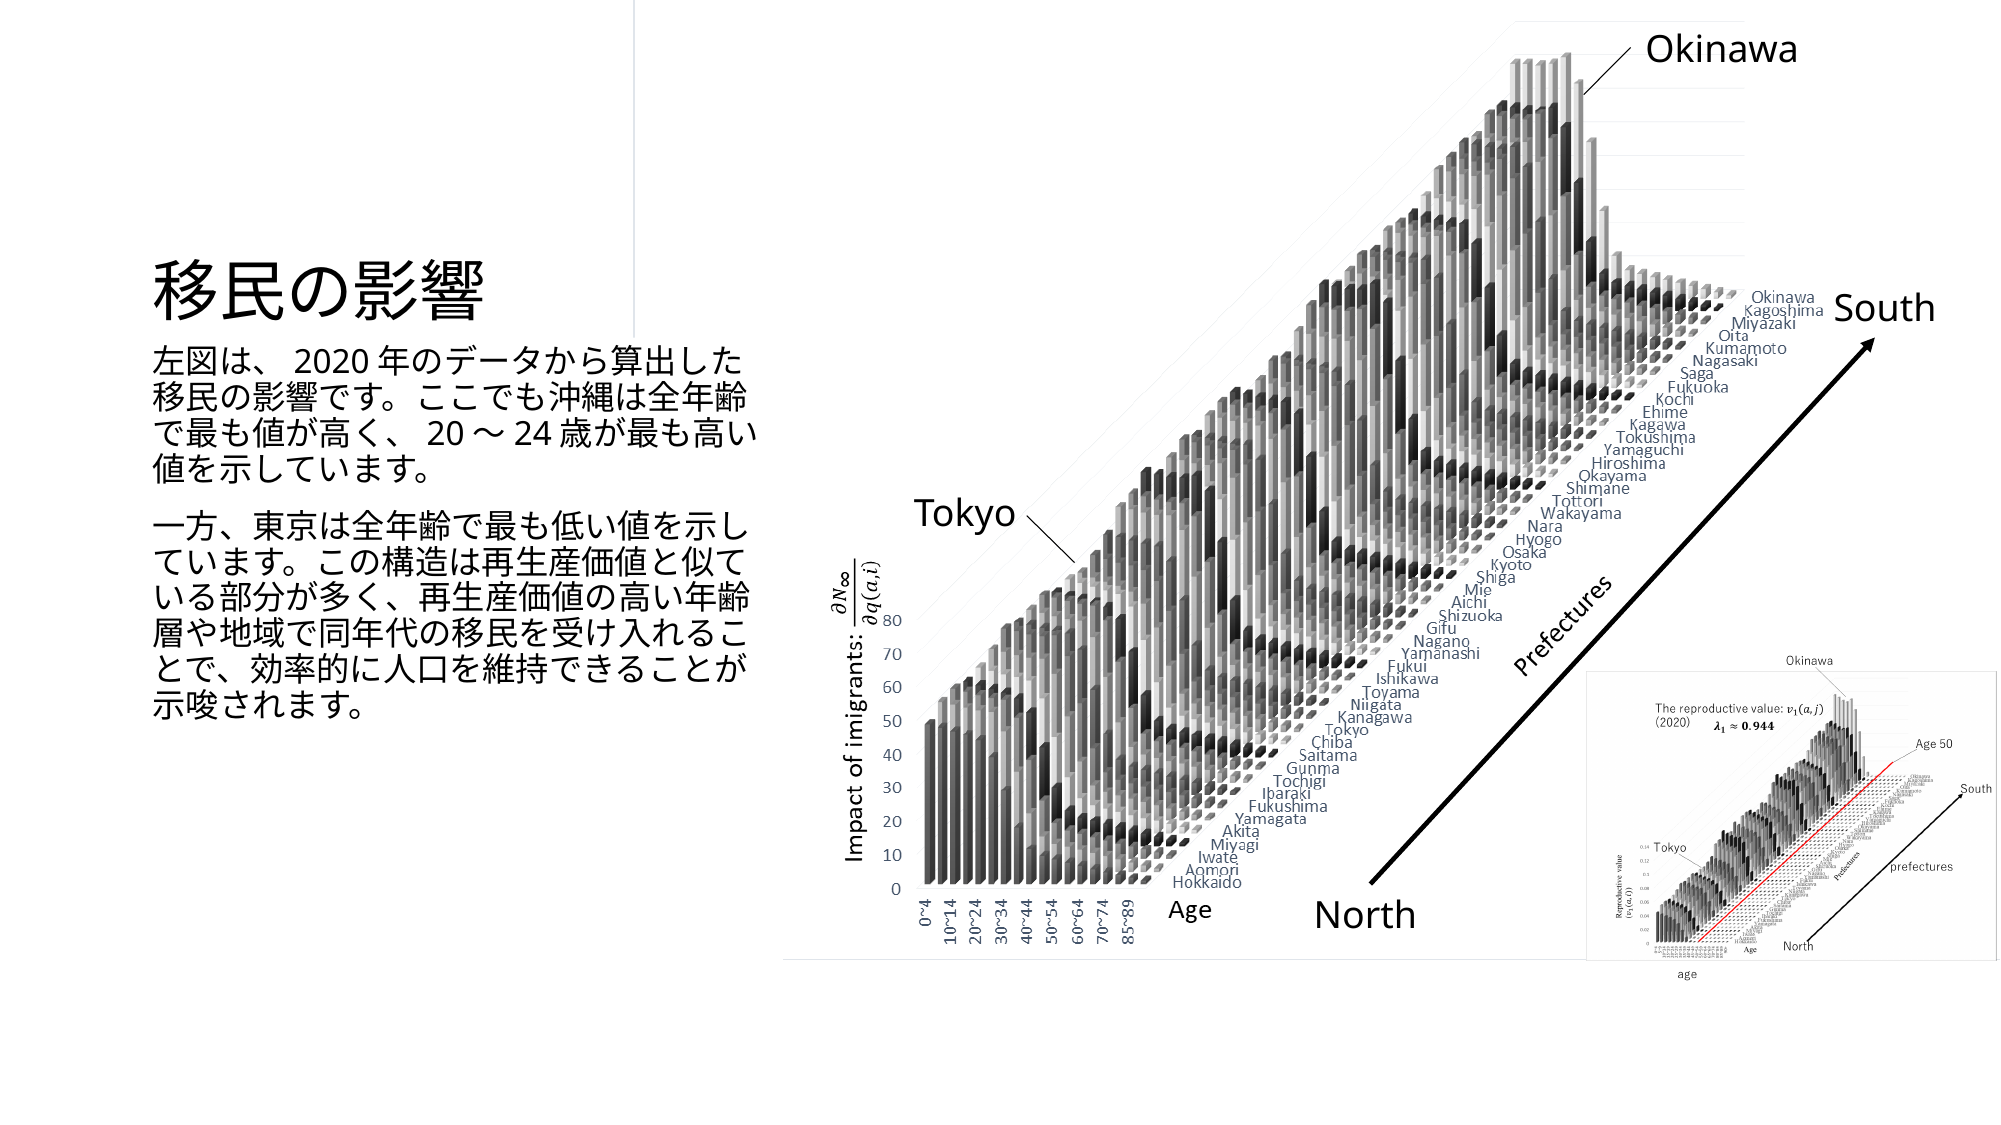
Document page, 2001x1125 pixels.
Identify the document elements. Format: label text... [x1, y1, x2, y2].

picture [1586, 650, 2000, 989]
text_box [1026, 515, 1075, 563]
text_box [1583, 47, 1631, 95]
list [633, 0, 2000, 960]
title 移民の影響 [137, 75, 633, 337]
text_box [1370, 337, 1875, 885]
list 左図は、2020年のデータから算出した移民の影響です。ここでも沖縄は全年齢で最も値が高く、20～24歳が最も高い値を示しています。 一方、東京は全年齢で最も低い値を示しています。この構造は再生産価値と似ている部分が多く、再生産価値の高い年齢層や地域で同年代の移民を受け入れることで、効率的に人口を維持できることが示唆されます。 [137, 337, 783, 963]
